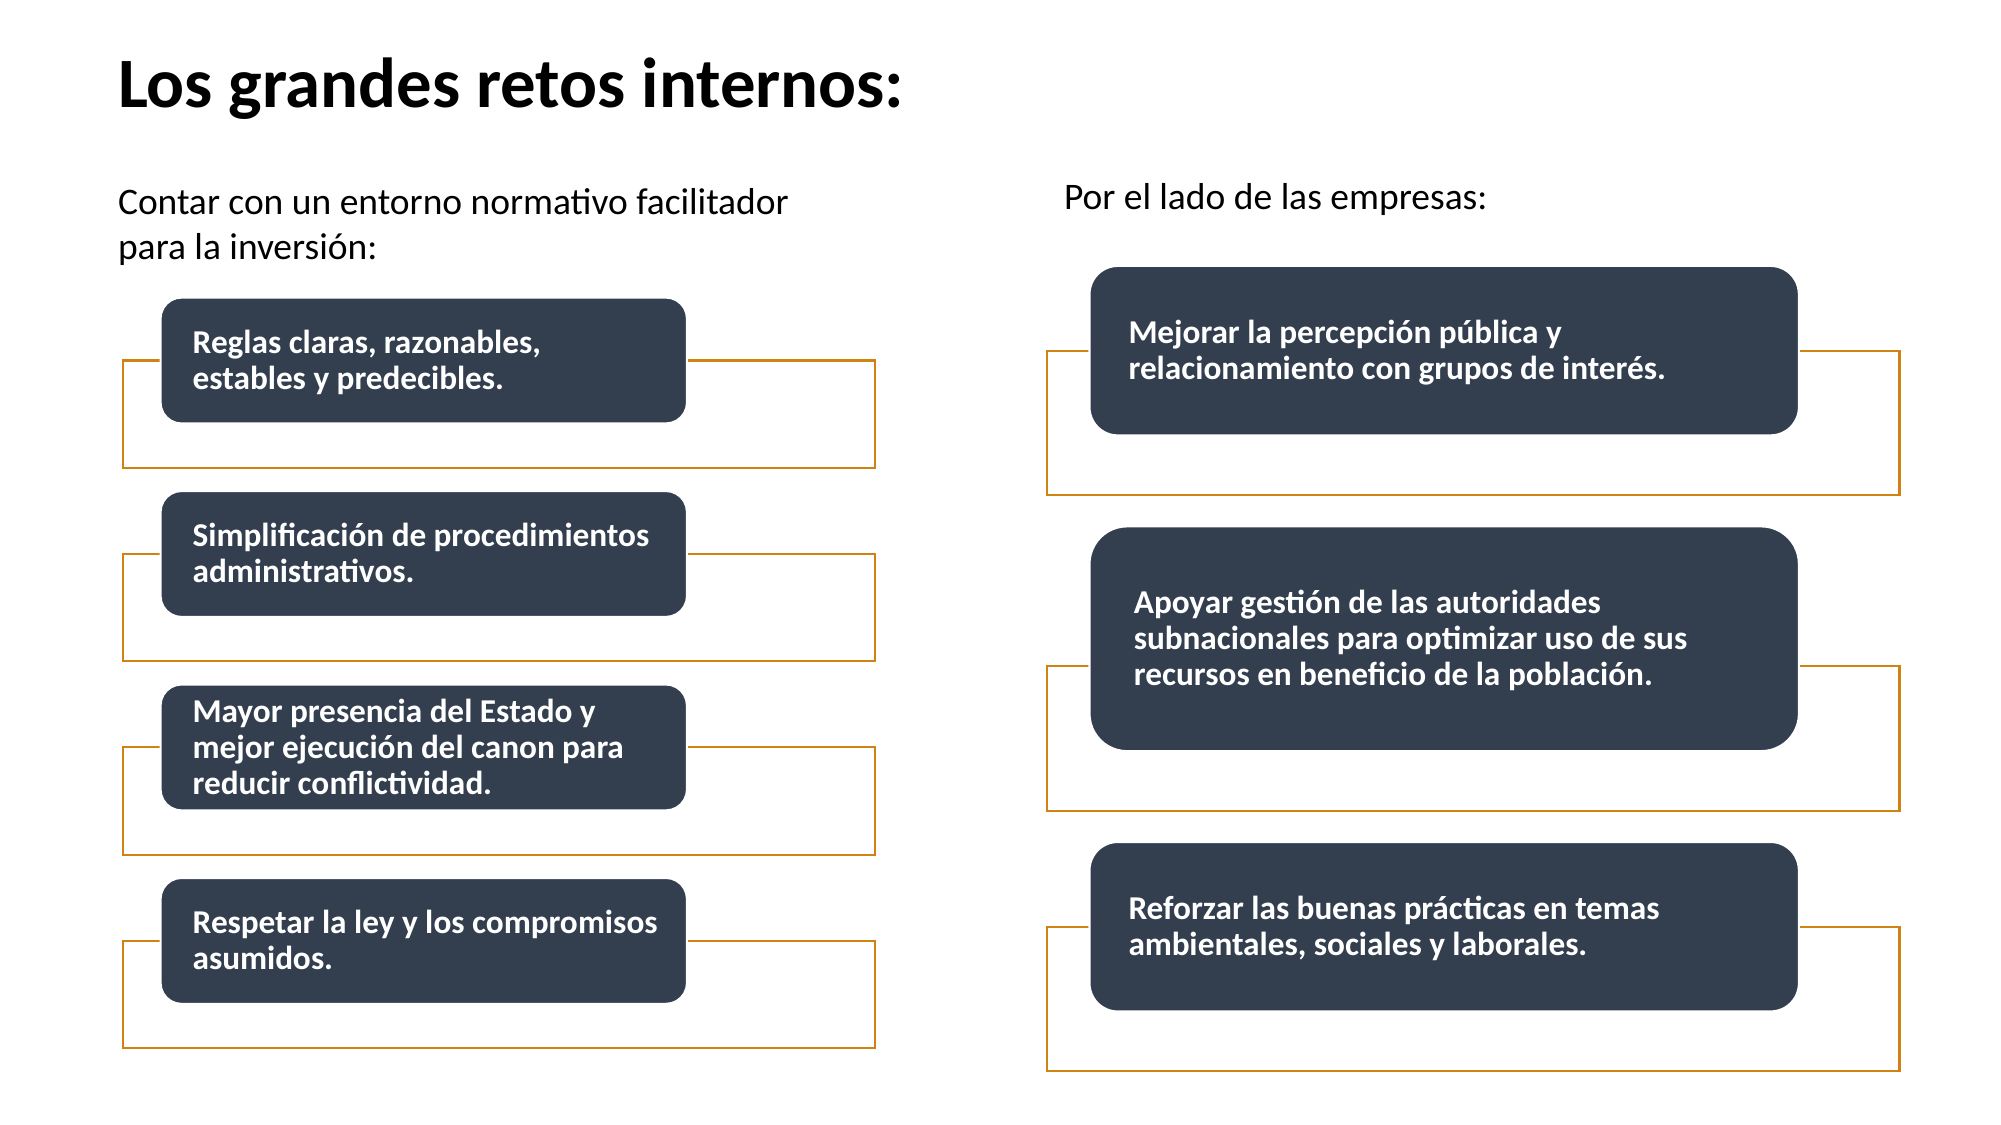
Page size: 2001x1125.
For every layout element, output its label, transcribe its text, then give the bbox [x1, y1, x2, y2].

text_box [122, 297, 875, 1049]
text_box Los grandes retos internos: [103, 29, 1314, 159]
text_box Por el lado de las empresas: [1049, 164, 1504, 225]
text_box Contar con un entorno normativo facilitador para la inversión: [103, 169, 834, 275]
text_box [1046, 264, 1900, 1073]
